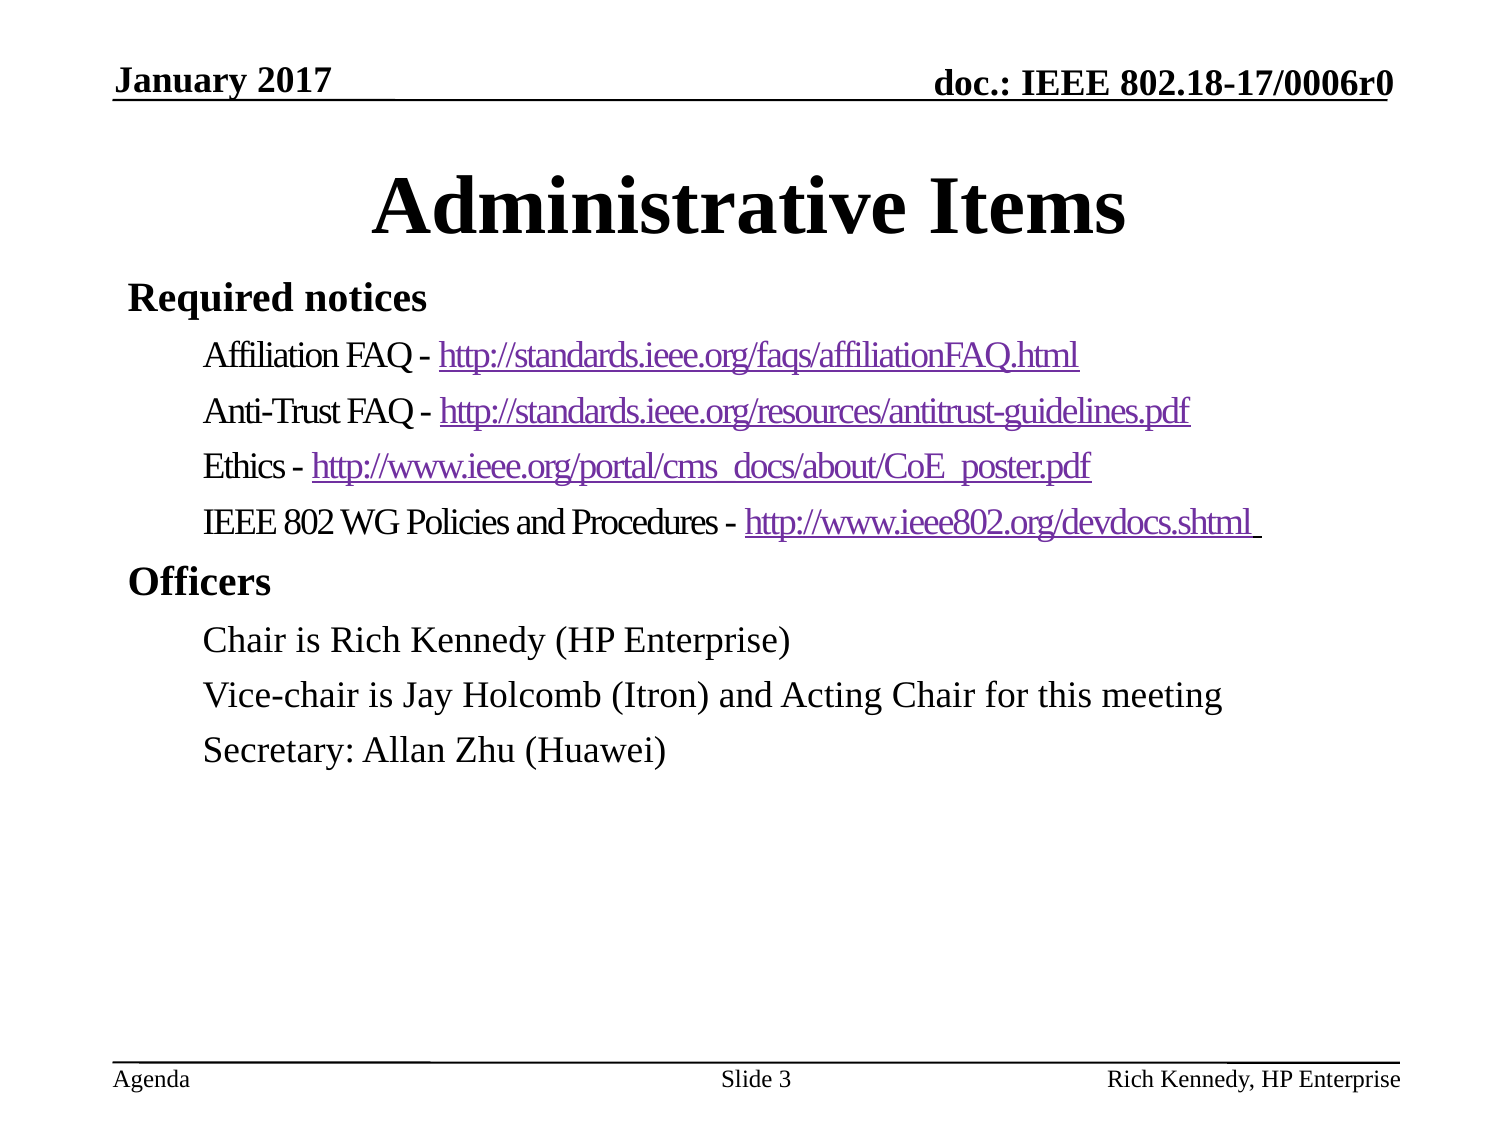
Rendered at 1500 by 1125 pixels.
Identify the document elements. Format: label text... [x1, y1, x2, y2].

list Required notices Affiliation FAQ - http://standards.ieee.org/faqs/affiliationFAQ.html Anti-Trust FAQ - http://standards.ieee.org/resources/antitrust-guidelines.pdf Ethics - http://www.ieee.org/portal/cms_docs/about/CoE_poster.pdf IEEE 802 WG Policies and Procedures - http://www.ieee802.org/devdocs.shtml Officers Chair is Rich Kennedy (HP Enterprise) Vice-chair is Jay Holcomb (Itron) and Acting Chair for this meeting Secretary: Allan Zhu (Huawei) [112, 262, 1388, 1038]
footer Rich Kennedy, HP Enterprise [878, 1061, 1402, 1093]
title Administrative Items [112, 112, 1388, 262]
slide_number Slide 3 [712, 1061, 800, 1123]
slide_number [114, 54, 376, 101]
